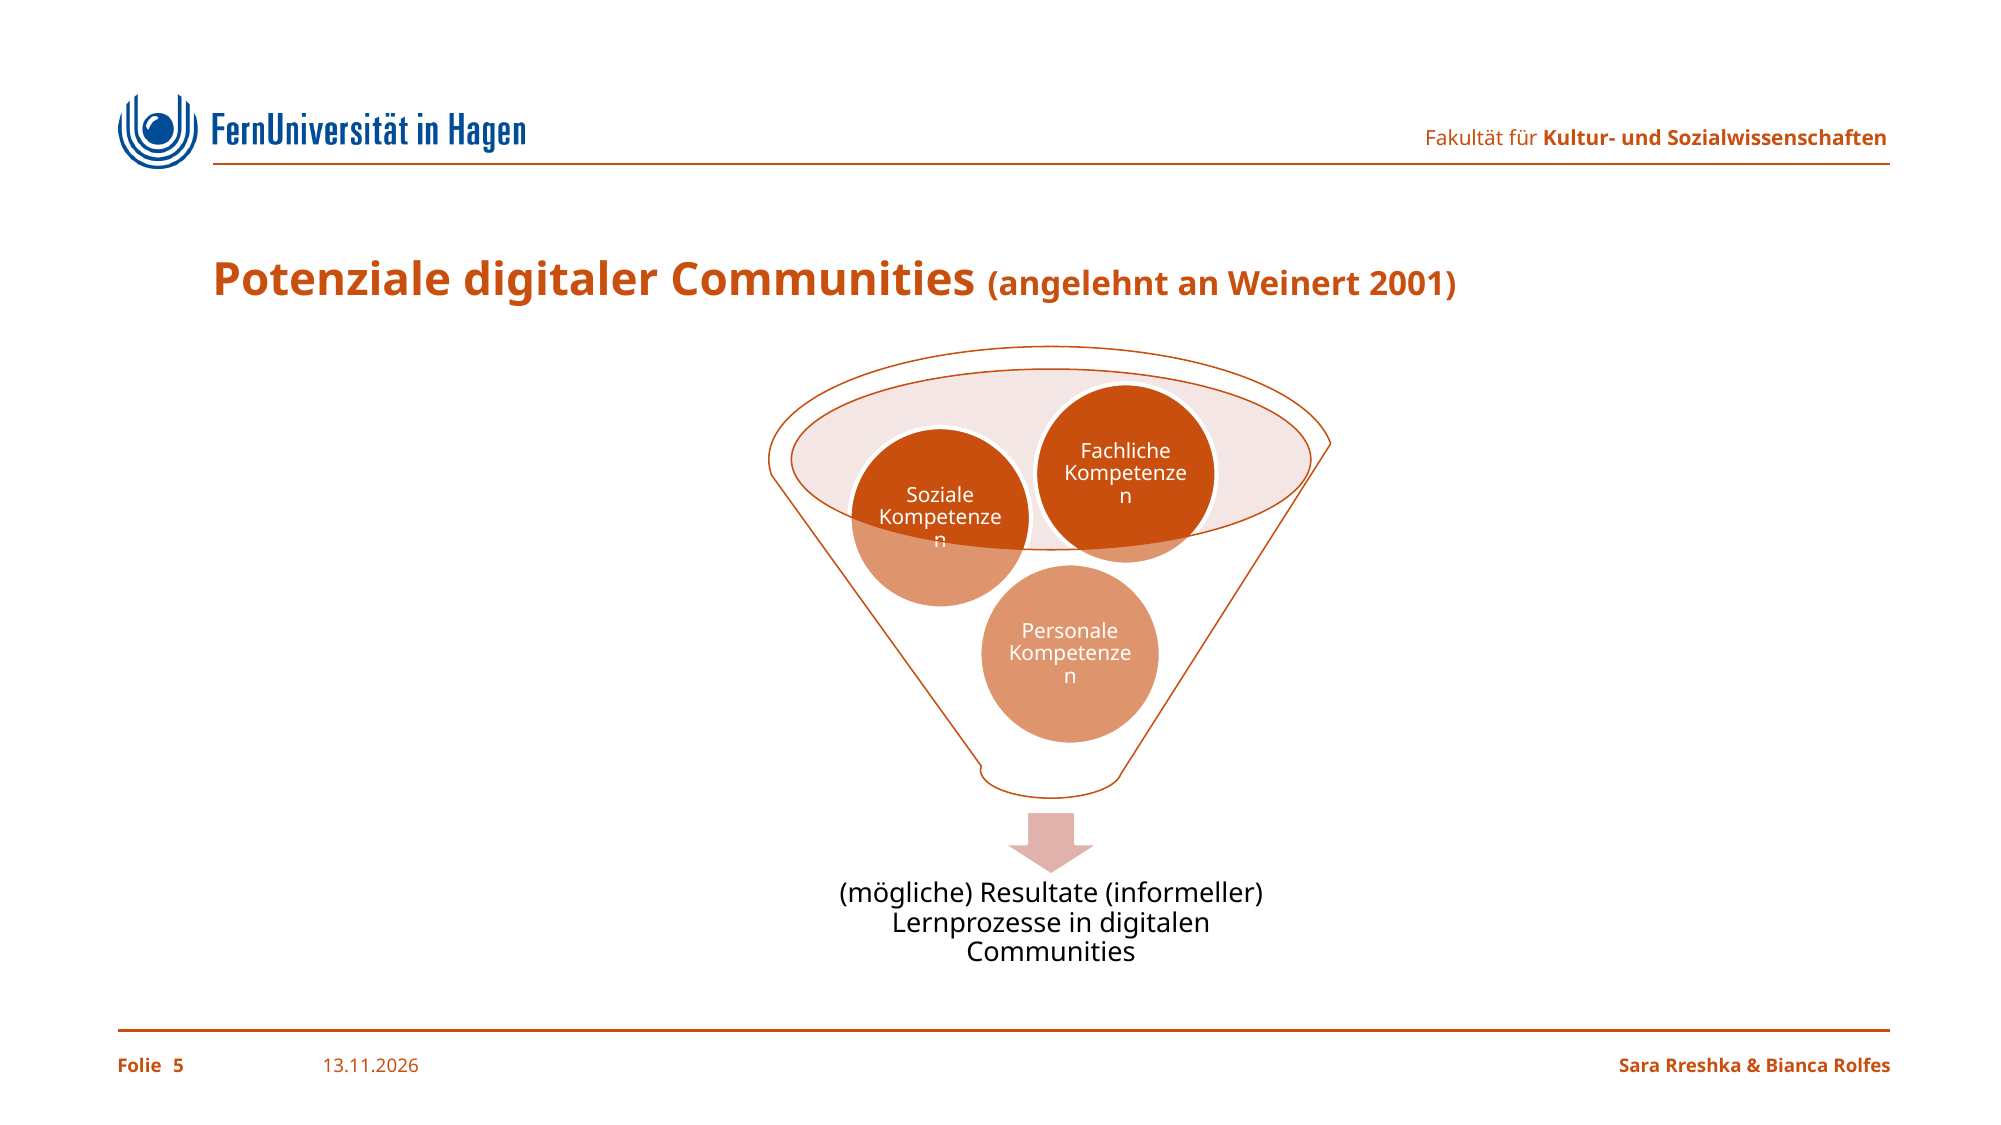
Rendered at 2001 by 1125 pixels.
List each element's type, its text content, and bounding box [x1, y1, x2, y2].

slide_number 5 [173, 1054, 264, 1094]
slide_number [322, 1054, 528, 1094]
footer Sara Rreshka & Bianca Rolfes [595, 1054, 1891, 1094]
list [212, 342, 1891, 988]
title Potenziale digitaler Communities (angelehnt an Weinert 2001) [212, 249, 1890, 315]
picture [118, 94, 525, 169]
